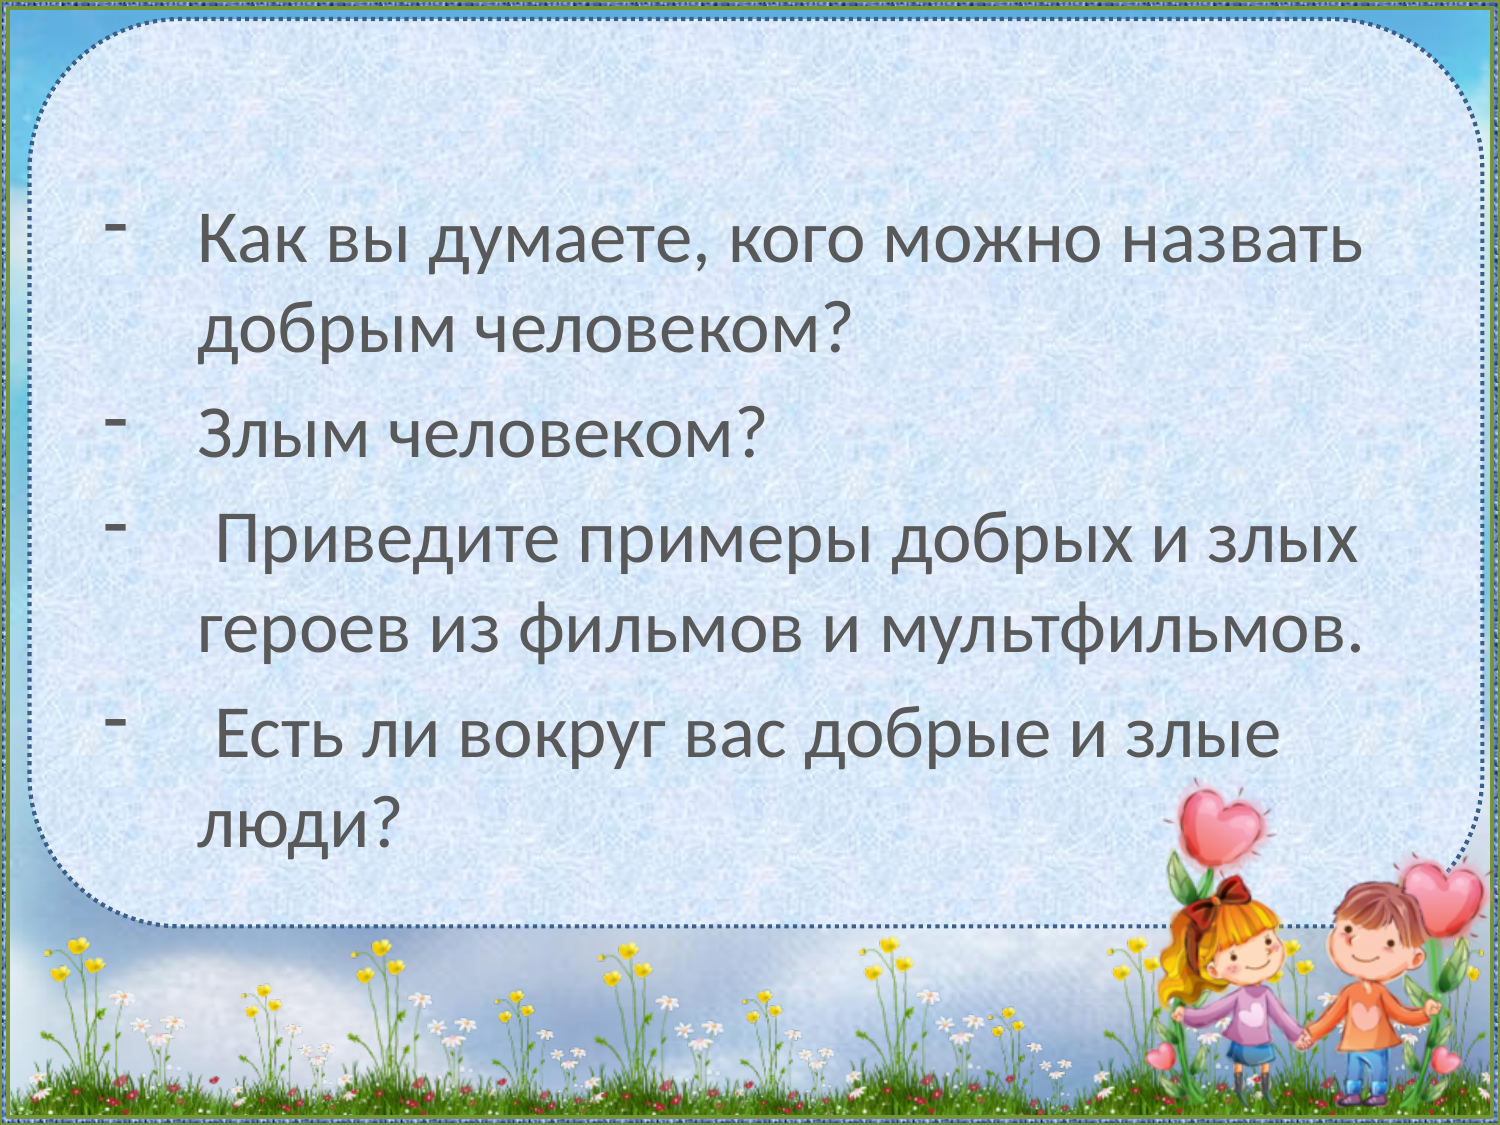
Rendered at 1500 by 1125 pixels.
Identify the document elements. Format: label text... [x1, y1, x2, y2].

picture [2, 2, 1500, 1123]
list Как вы думаете, кого можно назвать добрым человеком? Злым человеком? Приведите примеры добрых и злых героев из фильмов и мультфильмов. Есть ли вокруг вас добрые и злые люди? [88, 78, 1424, 870]
